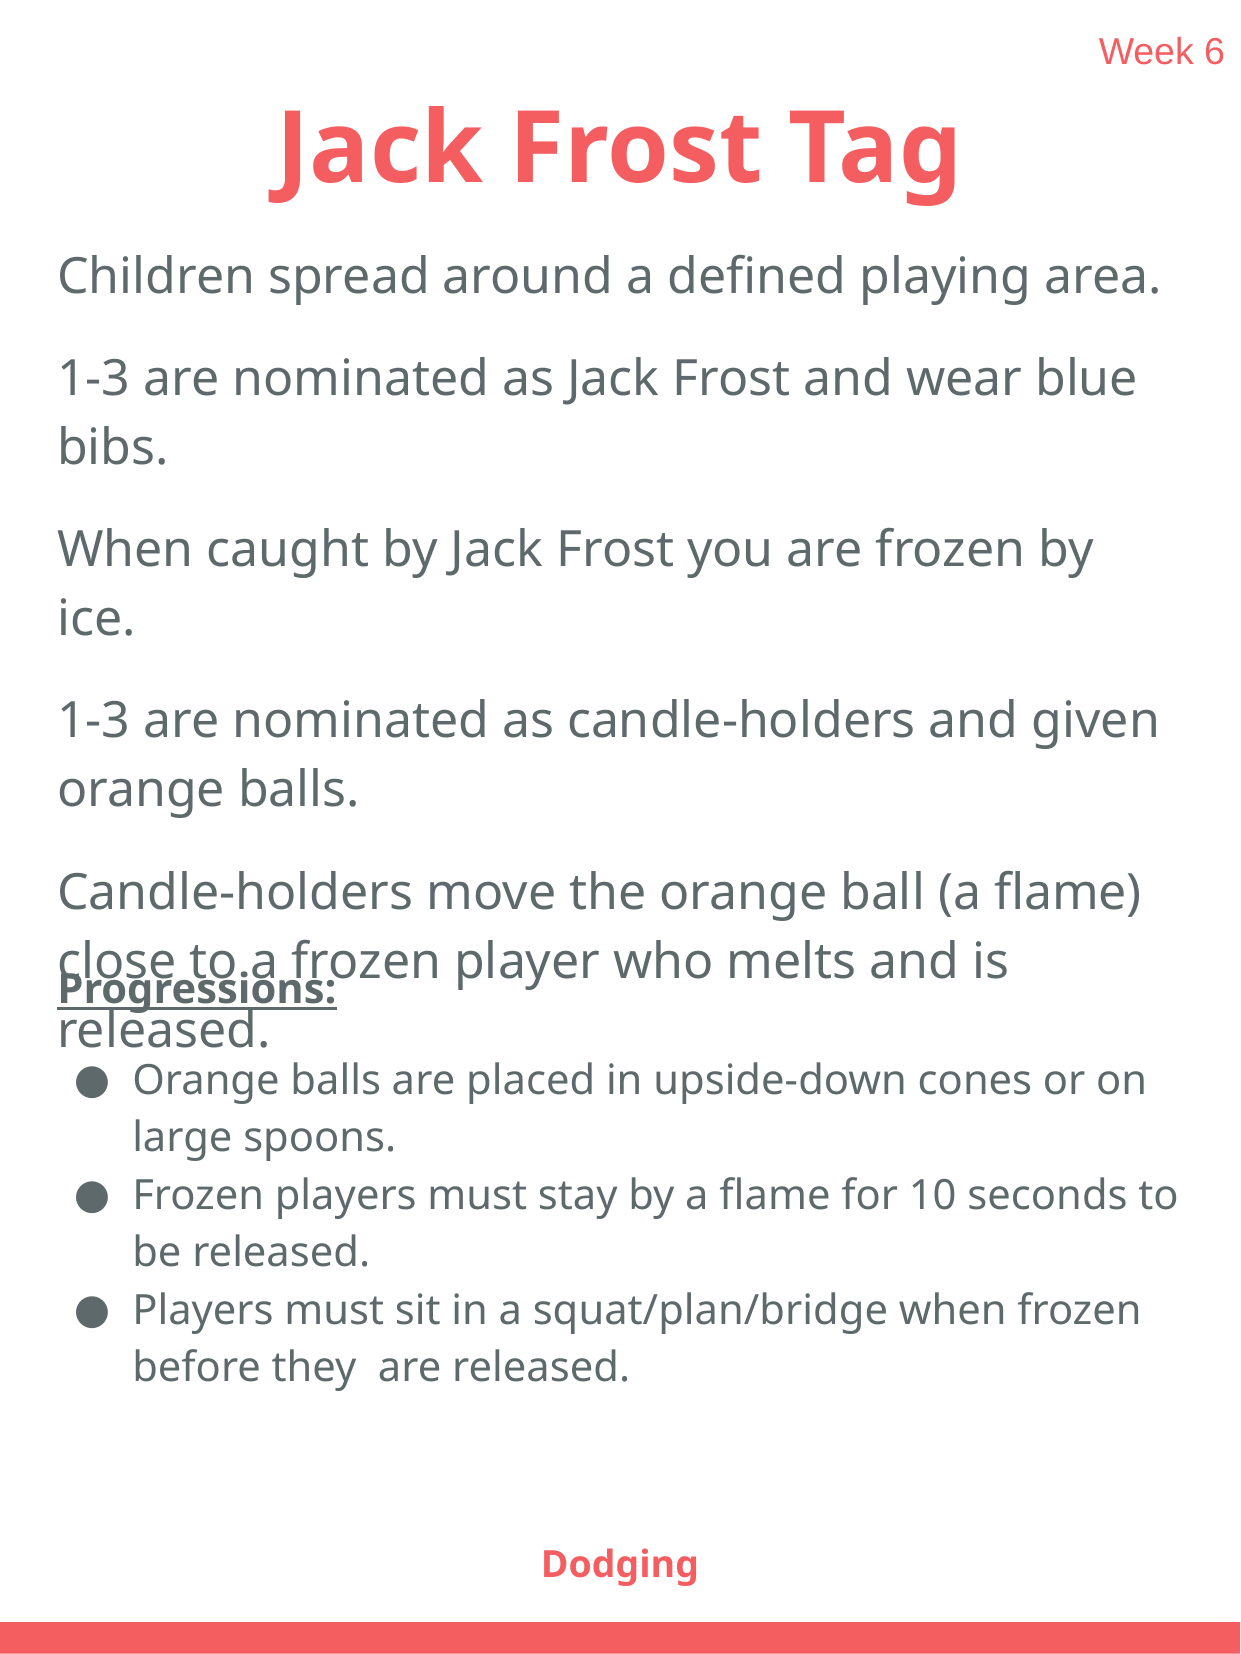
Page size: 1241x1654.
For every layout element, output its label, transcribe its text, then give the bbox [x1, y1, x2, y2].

text_box Week 6 [484, 12, 1241, 68]
list Progressions: Orange balls are placed in upside-down cones or on large spoons. Frozen players must stay by a flame for 10 seconds to be released. Players must sit in a squat/plan/bridge when frozen before they are released. [42, 939, 1198, 1524]
title Dodging [42, 1524, 1198, 1599]
list Children spread around a defined playing area. 1-3 are nominated as Jack Frost and wear blue bibs. When caught by Jack Frost you are frozen by ice. 1-3 are nominated as candle-holders and given orange balls. Candle-holders move the orange ball (a flame) close to a frozen player who melts and is released. [42, 219, 1198, 939]
title Jack Frost Tag [42, 67, 1198, 194]
